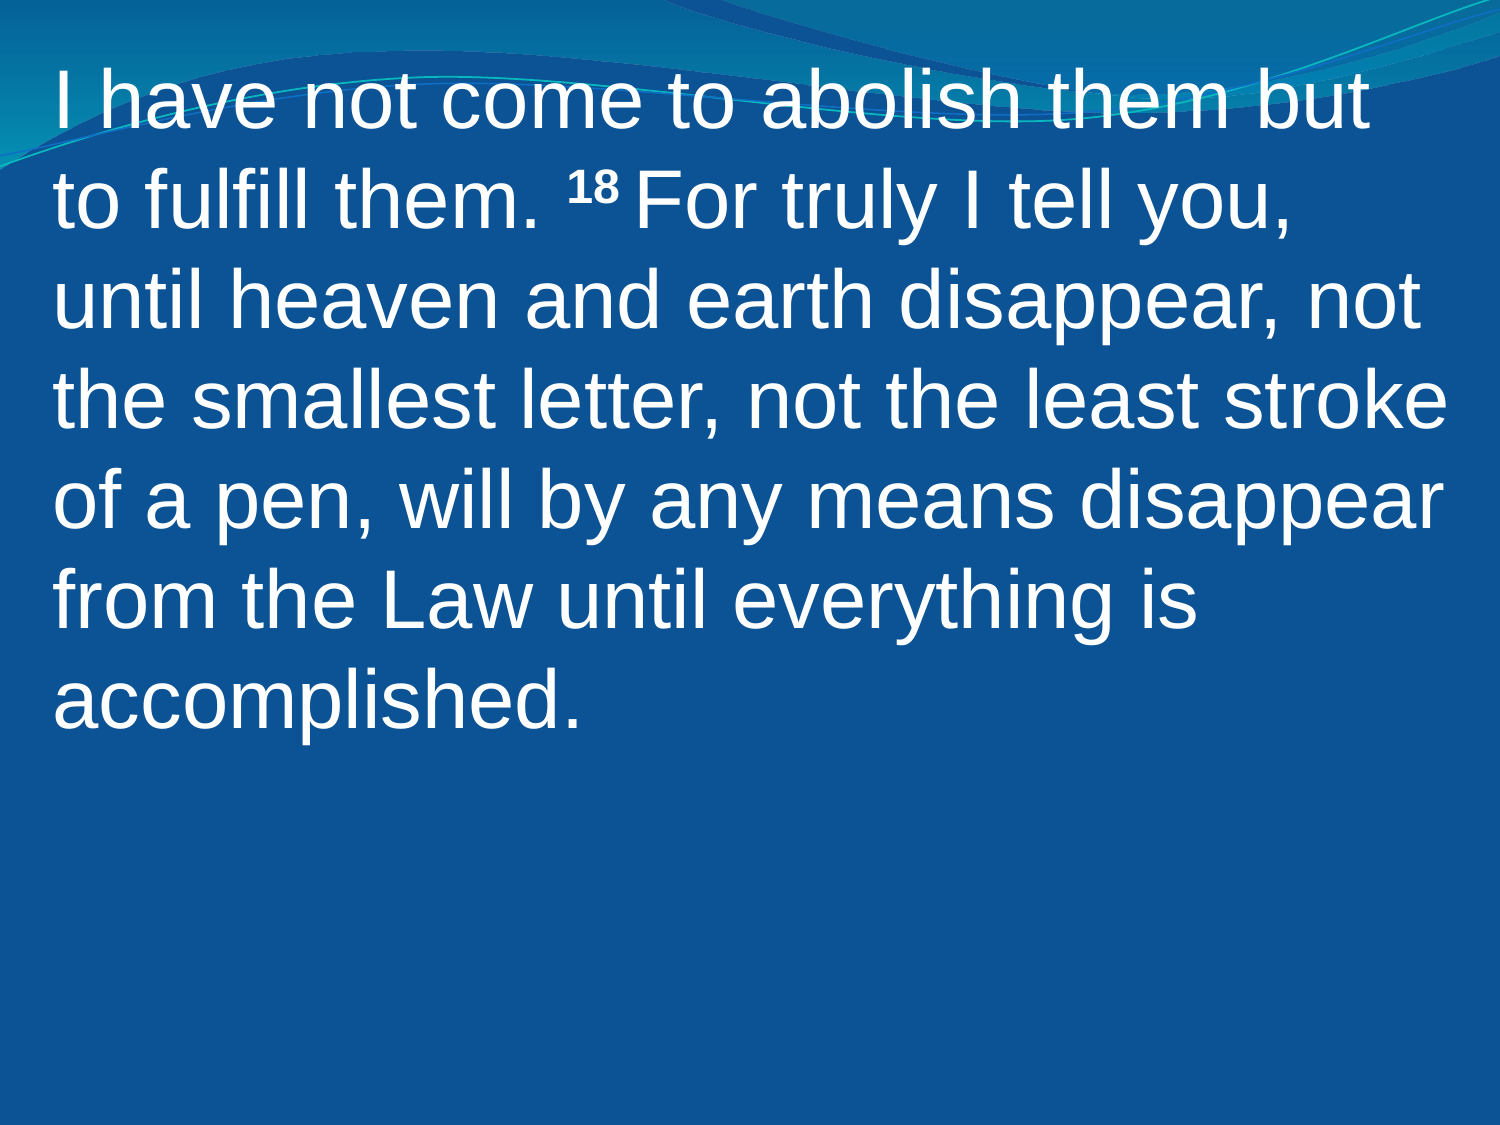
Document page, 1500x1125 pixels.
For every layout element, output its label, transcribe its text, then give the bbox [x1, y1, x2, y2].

text_box I have not come to abolish them but to fulfill them. 18 For truly I tell you, until heaven and earth disappear, not the smallest letter, not the least stroke of a pen, will by any means disappear from the Law until everything is accomplished. [37, 37, 1475, 753]
